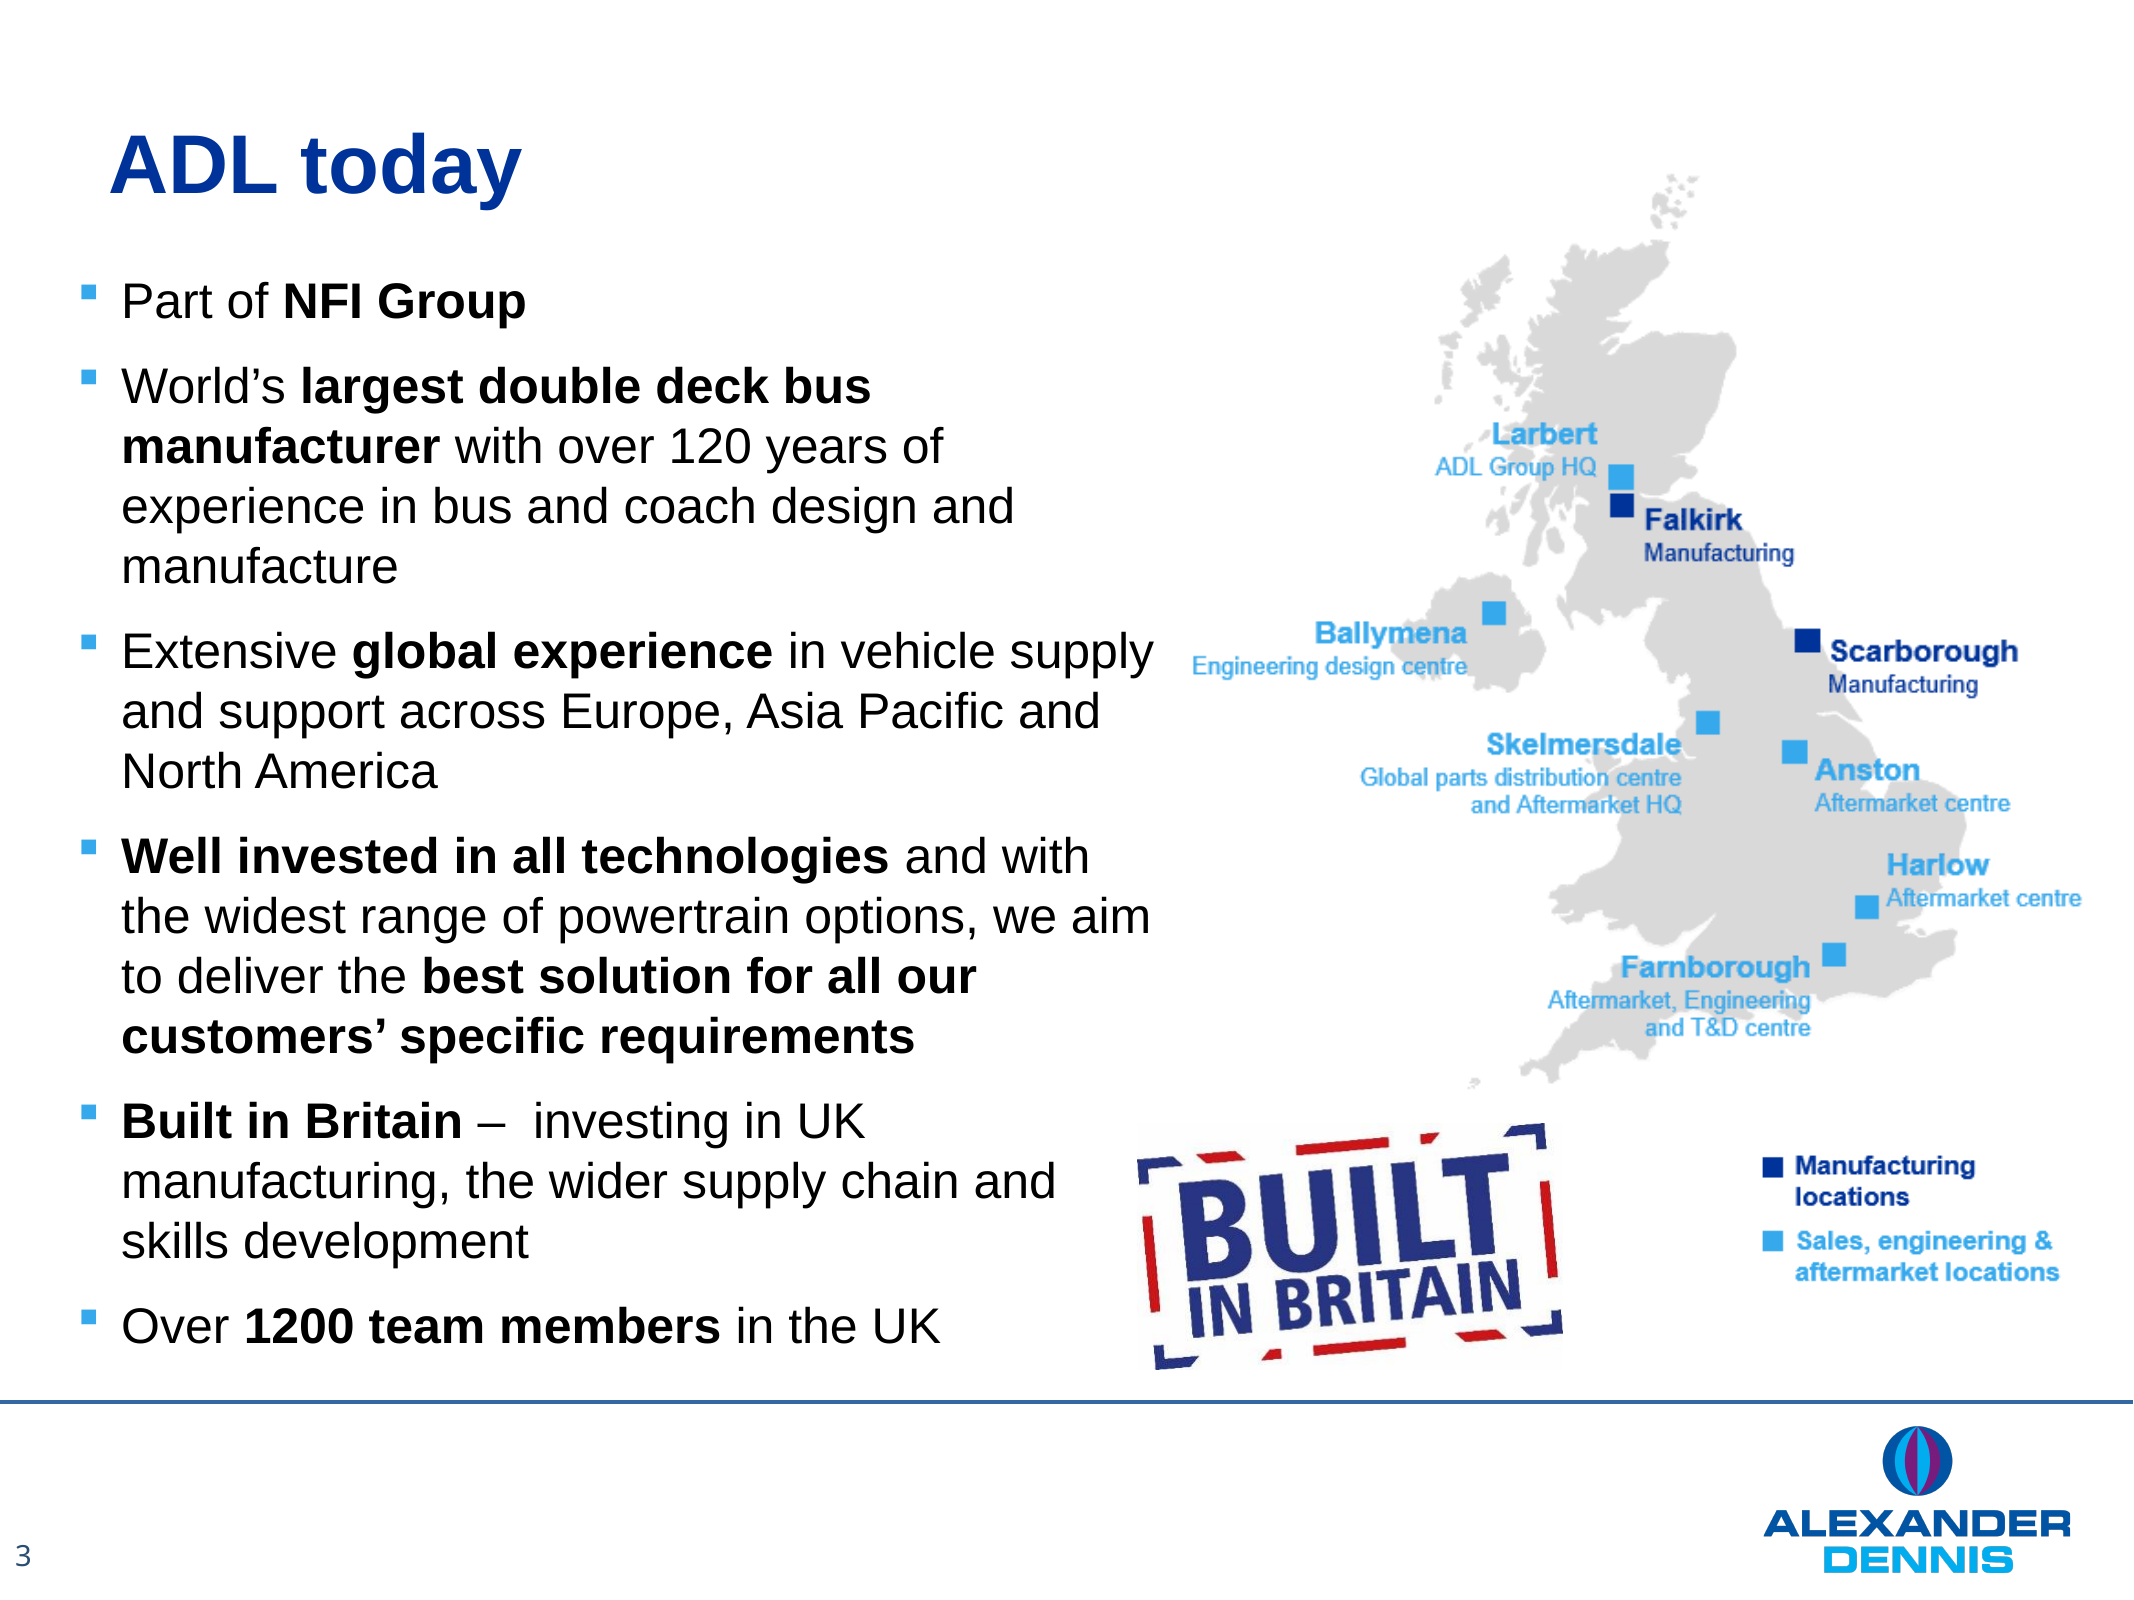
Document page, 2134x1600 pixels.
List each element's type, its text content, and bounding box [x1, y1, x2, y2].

picture [1137, 158, 2095, 1370]
list Part of NFI Group World’s largest double deck bus manufacturer with over 120 years of experience in bus and coach design and manufacture Extensive global experience in vehicle supply and support across Europe, Asia Pacific and North America Well invested in all technologies and with the widest range of powertrain options, we aim to deliver the best solution for all our customers’ specific requirements Built in Britain – investing in UK manufacturing, the wider supply chain and skills development Over 1200 team members in the UK [62, 261, 1165, 1339]
title ADL today [93, 103, 2040, 284]
slide_number 3 [0, 1514, 98, 1600]
